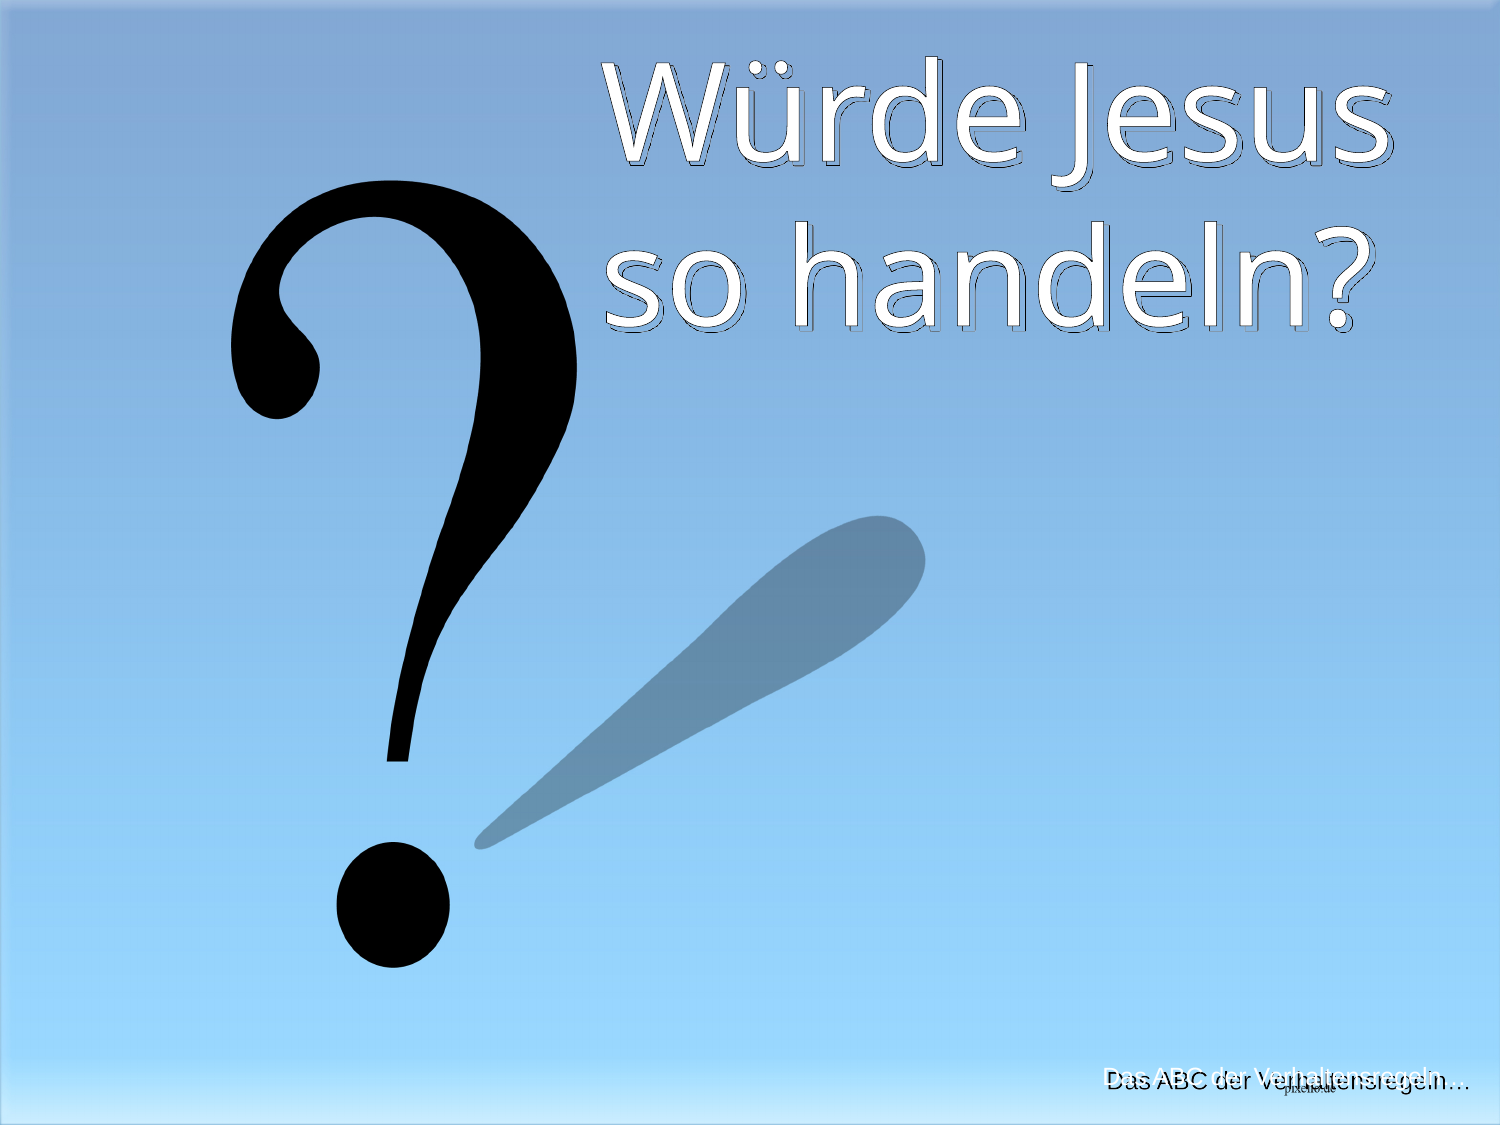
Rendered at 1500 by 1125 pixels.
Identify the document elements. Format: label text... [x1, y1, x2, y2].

subtitle Das ABC der Verhaltensregeln… [856, 1058, 1483, 1106]
text_box Würde Jesus so handeln? [584, 16, 1483, 361]
picture [0, 0, 1500, 1125]
